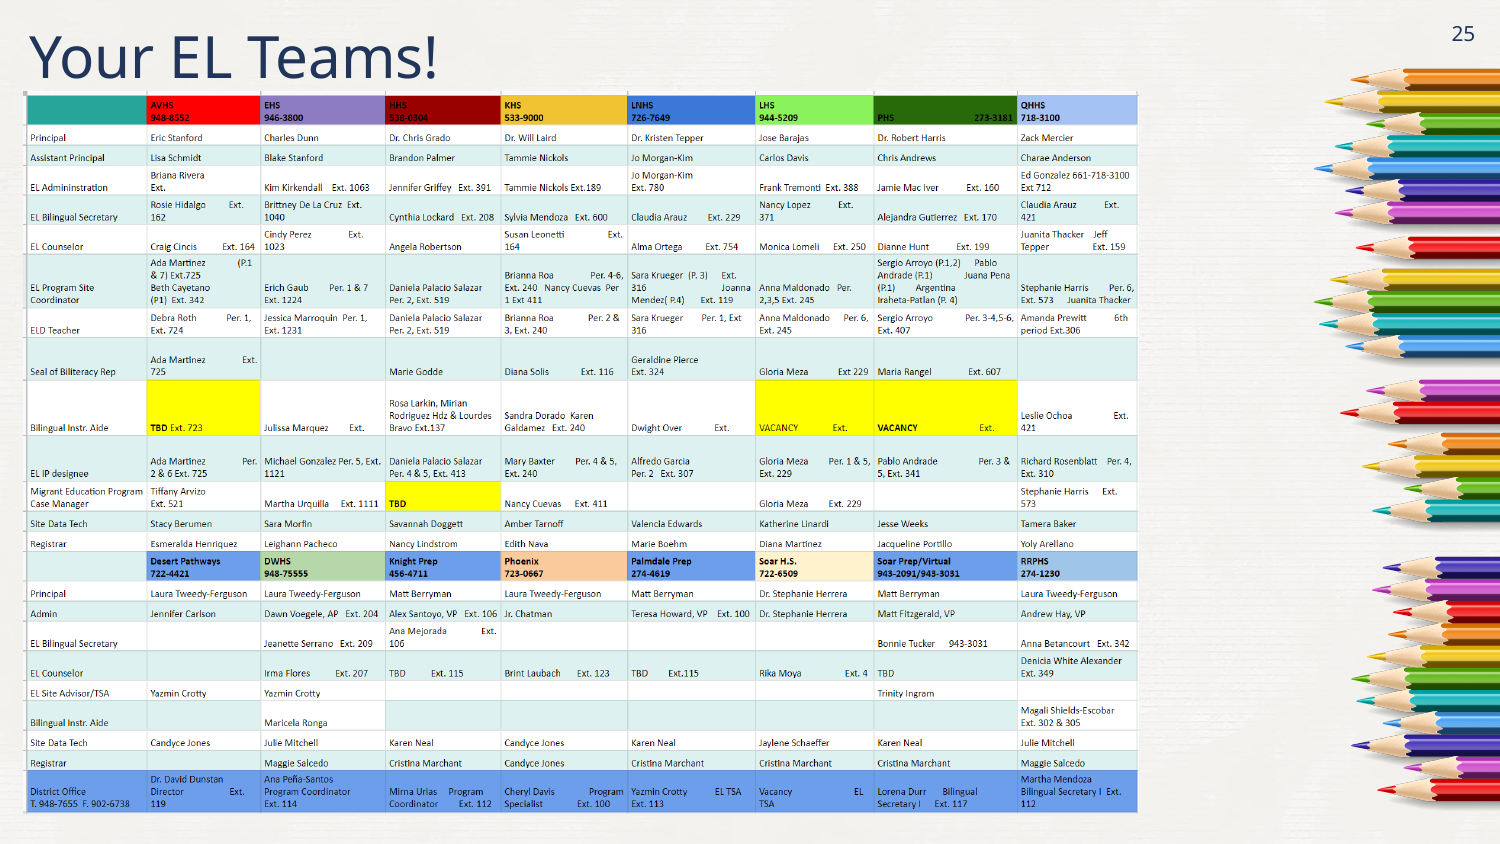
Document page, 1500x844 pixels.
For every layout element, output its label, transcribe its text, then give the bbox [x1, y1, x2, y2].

title Your EL Teams! [29, 16, 1162, 92]
picture [1382, 557, 1500, 578]
picture [1388, 624, 1500, 645]
picture [1382, 712, 1500, 734]
picture [1403, 478, 1500, 499]
picture [1403, 757, 1500, 778]
picture [1366, 380, 1500, 401]
picture [1329, 269, 1500, 290]
picture [1355, 237, 1500, 268]
picture [1366, 113, 1500, 135]
picture [1345, 180, 1500, 201]
picture [1334, 136, 1500, 157]
picture [1350, 69, 1500, 90]
picture [0, 0, 1500, 844]
picture [1367, 646, 1500, 667]
picture [1393, 601, 1500, 623]
slide_number 25 [1421, 20, 1476, 66]
picture [1388, 433, 1500, 455]
